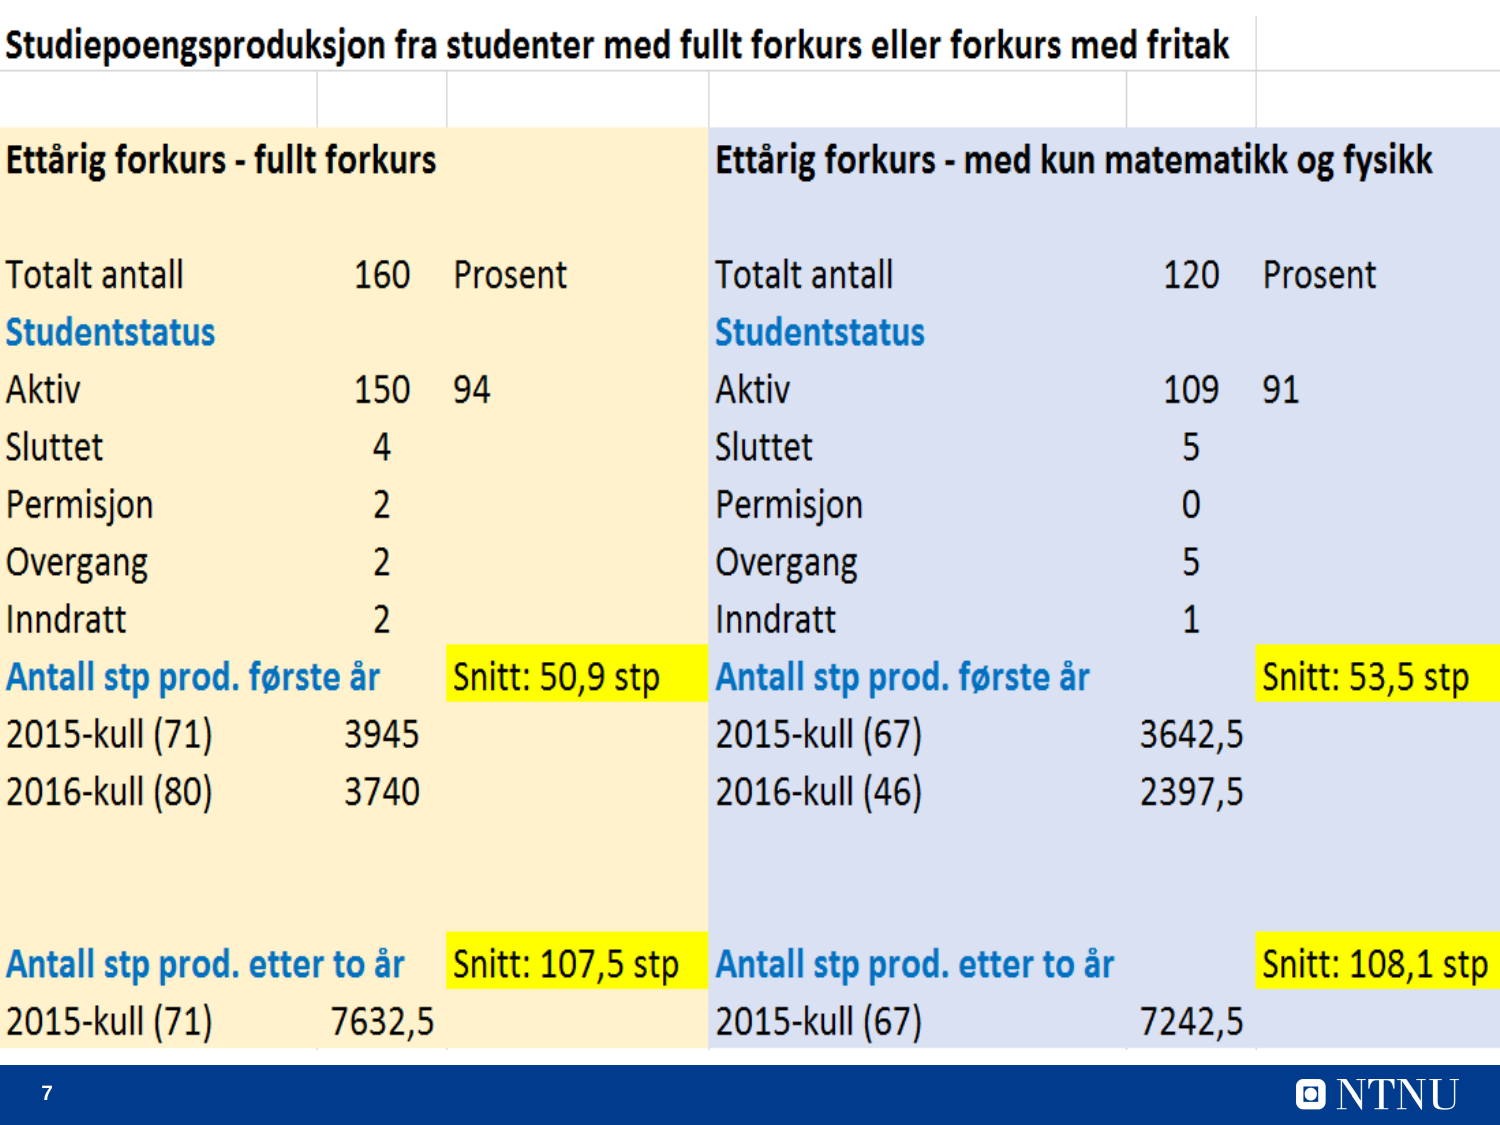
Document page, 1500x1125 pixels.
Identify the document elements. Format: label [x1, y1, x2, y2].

picture [0, 1065, 1500, 1125]
list [0, 16, 1500, 1051]
